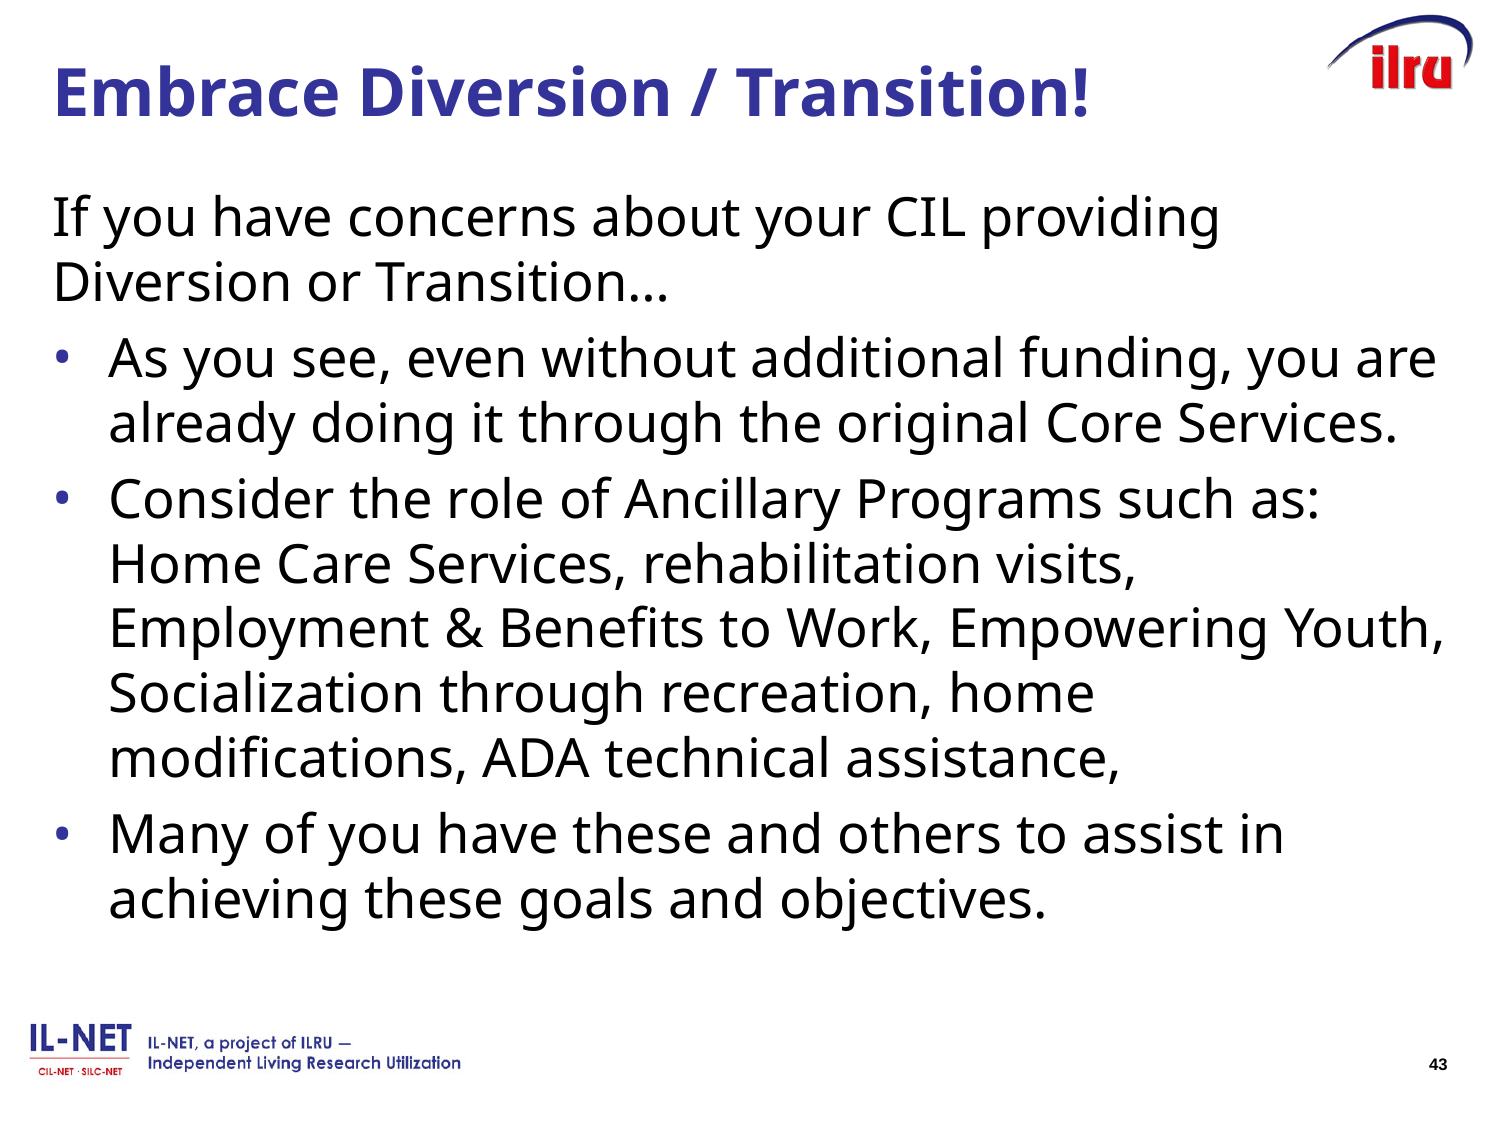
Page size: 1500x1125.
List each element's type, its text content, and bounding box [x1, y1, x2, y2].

picture [1325, 12, 1488, 90]
picture [12, 1005, 478, 1092]
title Embrace Diversion / Transition! [37, 24, 1300, 155]
list If you have concerns about your CIL providing Diversion or Transition… As you see, even without additional funding, you are already doing it through the original Core Services. Consider the role of Ancillary Programs such as: Home Care Services, rehabilitation visits, Employment & Benefits to Work, Empowering Youth, Socialization through recreation, home modifications, ADA technical assistance, Many of you have these and others to assist in achieving these goals and objectives. [37, 174, 1463, 1000]
